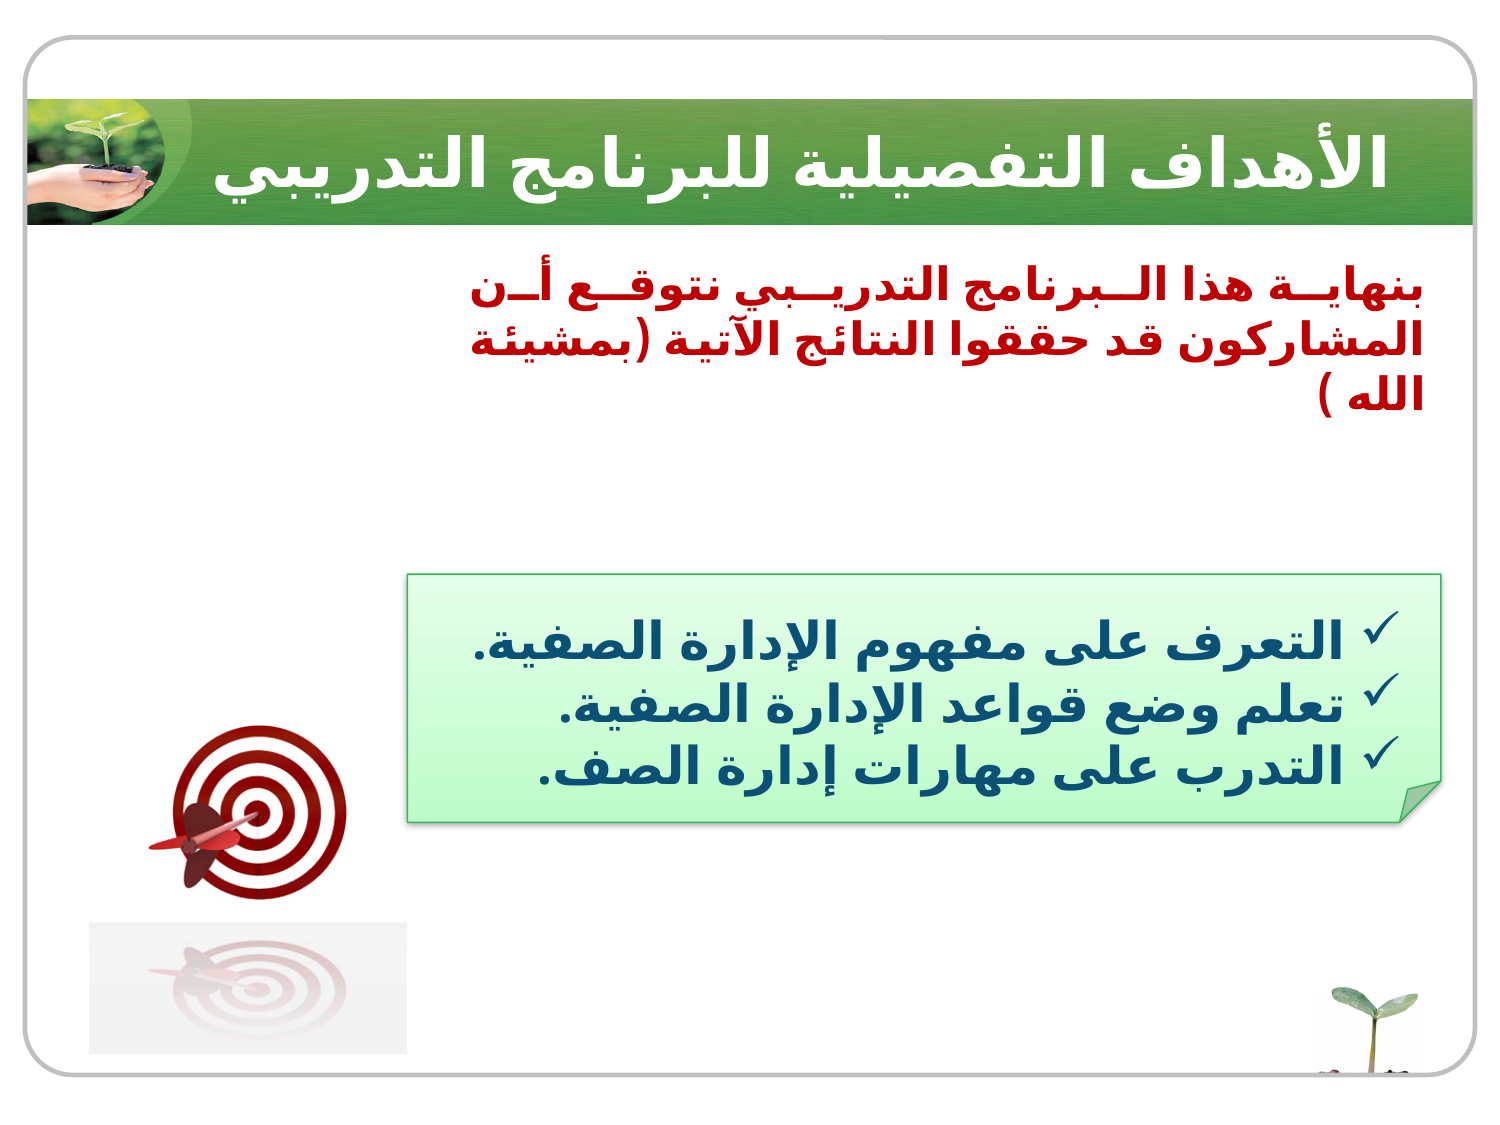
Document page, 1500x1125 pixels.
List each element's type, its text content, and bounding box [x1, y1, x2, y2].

text_box الأهداف التفصيلية للبرنامج التدريبي [171, 101, 1451, 220]
picture [28, 99, 1472, 225]
text_box بنهاية هذا البرنامج التدريبي نتوقع أن المشاركون قد حققوا النتائج الآتية (بمشيئة الله ) [454, 247, 1441, 428]
text_box التعرف على مفهوم الإدارة الصفية. تعلم وضع قواعد الإدارة الصفية. التدرب على مهارات إدارة الصف. [407, 600, 1418, 803]
picture [1312, 987, 1425, 1072]
text_box [406, 573, 1442, 824]
picture [88, 706, 408, 1054]
